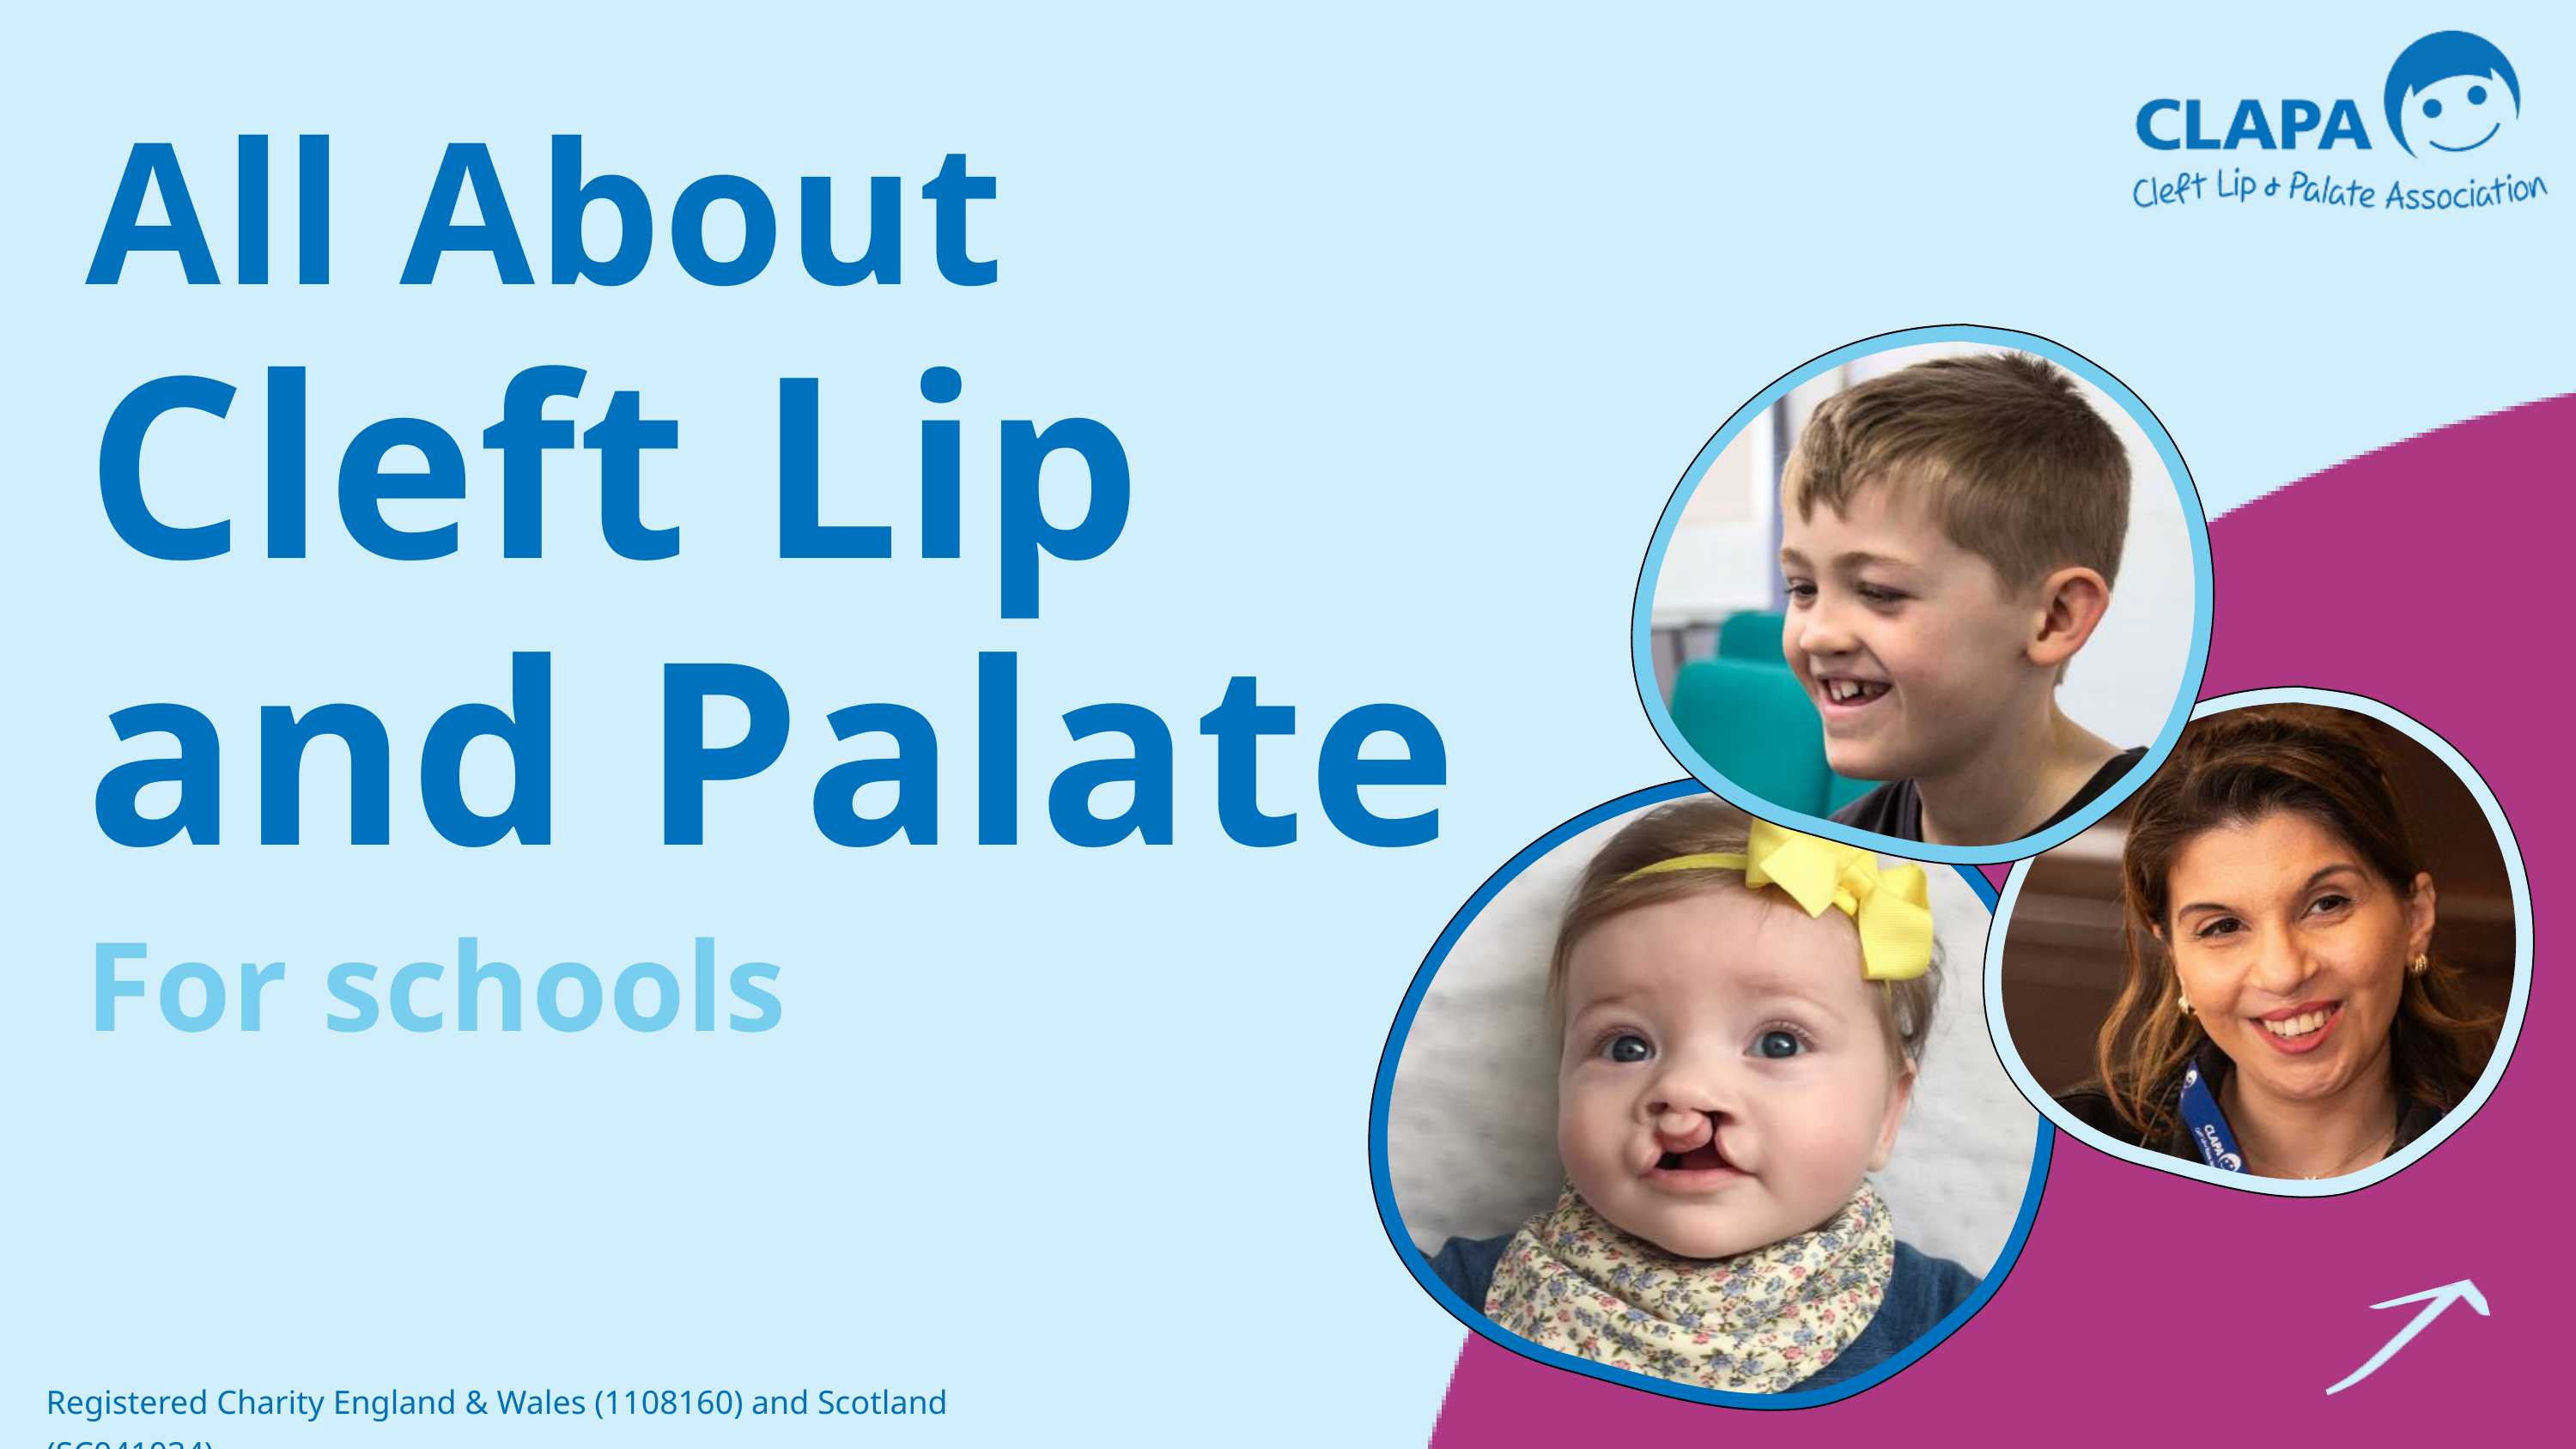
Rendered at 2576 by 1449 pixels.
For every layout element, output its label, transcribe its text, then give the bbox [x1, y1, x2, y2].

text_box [1644, 303, 2203, 862]
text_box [1361, 724, 2068, 1429]
text_box [2123, 19, 2557, 224]
text_box [1362, 358, 2576, 1449]
text_box Registered Charity England & Wales (1108160) and Scotland (SC041034) [46, 1369, 1037, 1449]
text_box All About Cleft Lip and Palate [85, 101, 1990, 896]
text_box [1625, 283, 2223, 882]
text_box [1978, 648, 2543, 1213]
text_box [2307, 1276, 2501, 1400]
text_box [1380, 743, 2050, 1412]
text_box For schools [85, 917, 1357, 1057]
